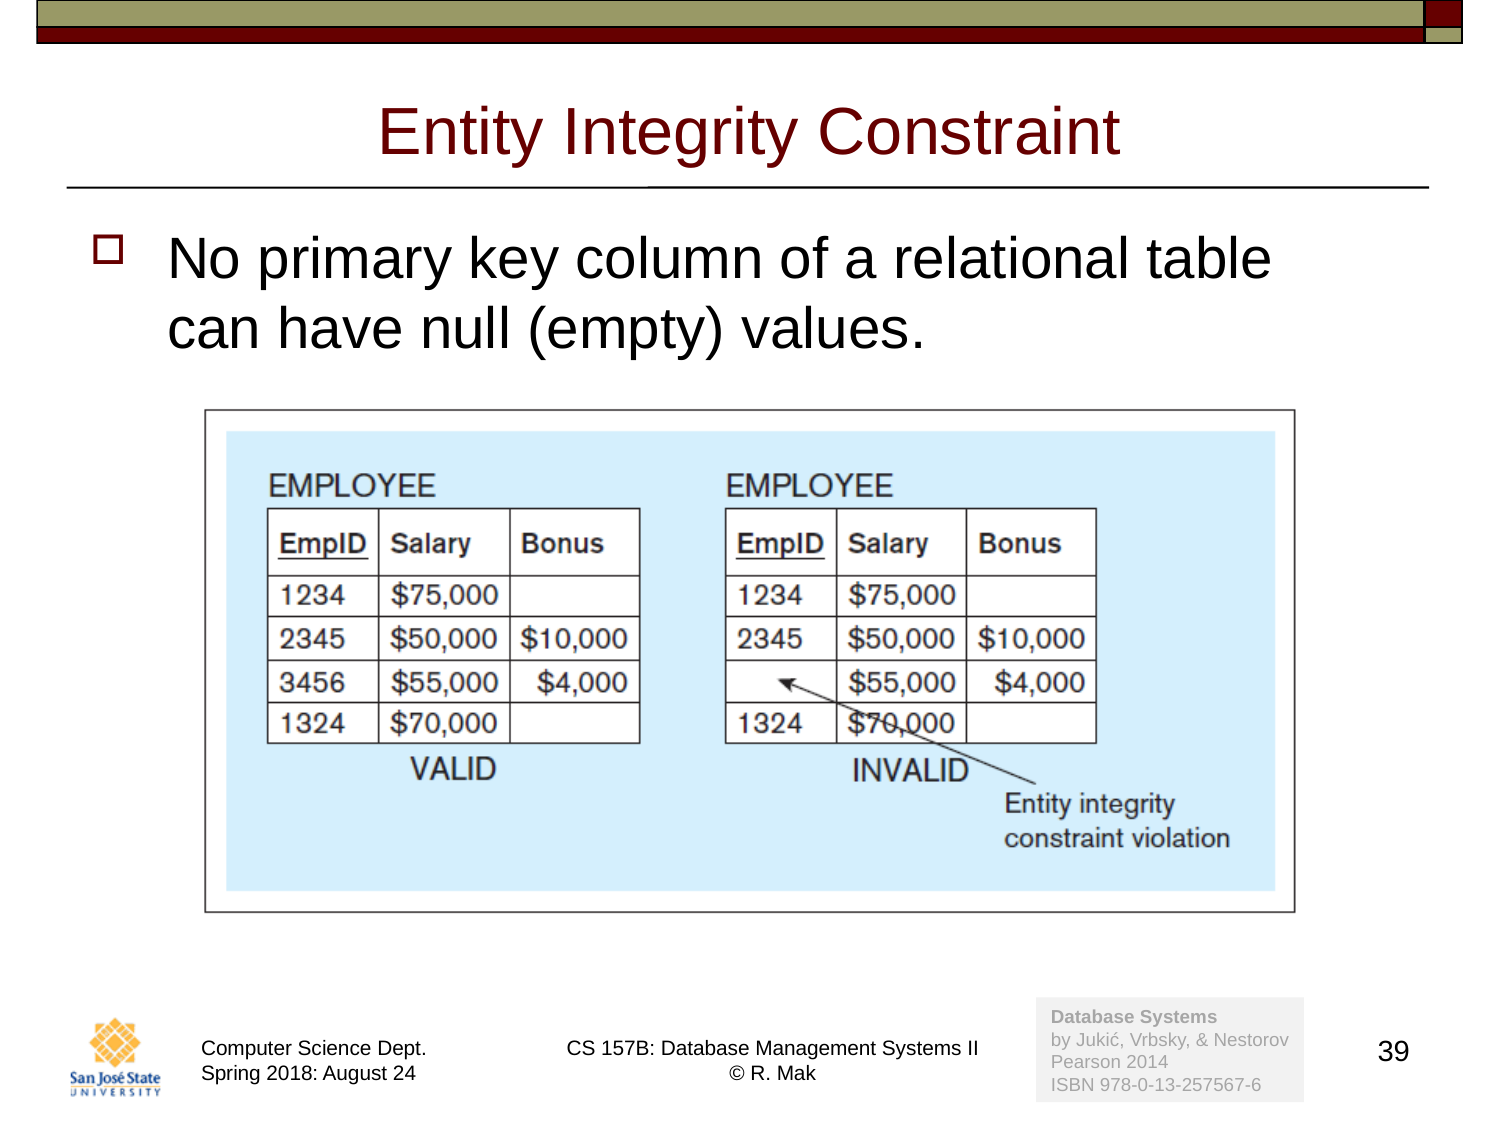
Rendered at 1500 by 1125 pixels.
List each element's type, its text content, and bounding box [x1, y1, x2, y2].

title Entity Integrity Constraint [75, 67, 1425, 175]
text_box Database Systems by Jukić, Vrbsky, & Nestorov Pearson 2014 ISBN 978-0-13-257567-6 [1036, 997, 1304, 1103]
picture [60, 1012, 166, 1112]
picture [199, 397, 1302, 921]
list No primary key column of a relational table can have null (empty) values. [75, 212, 1425, 368]
slide_number 39 [1305, 1025, 1425, 1100]
